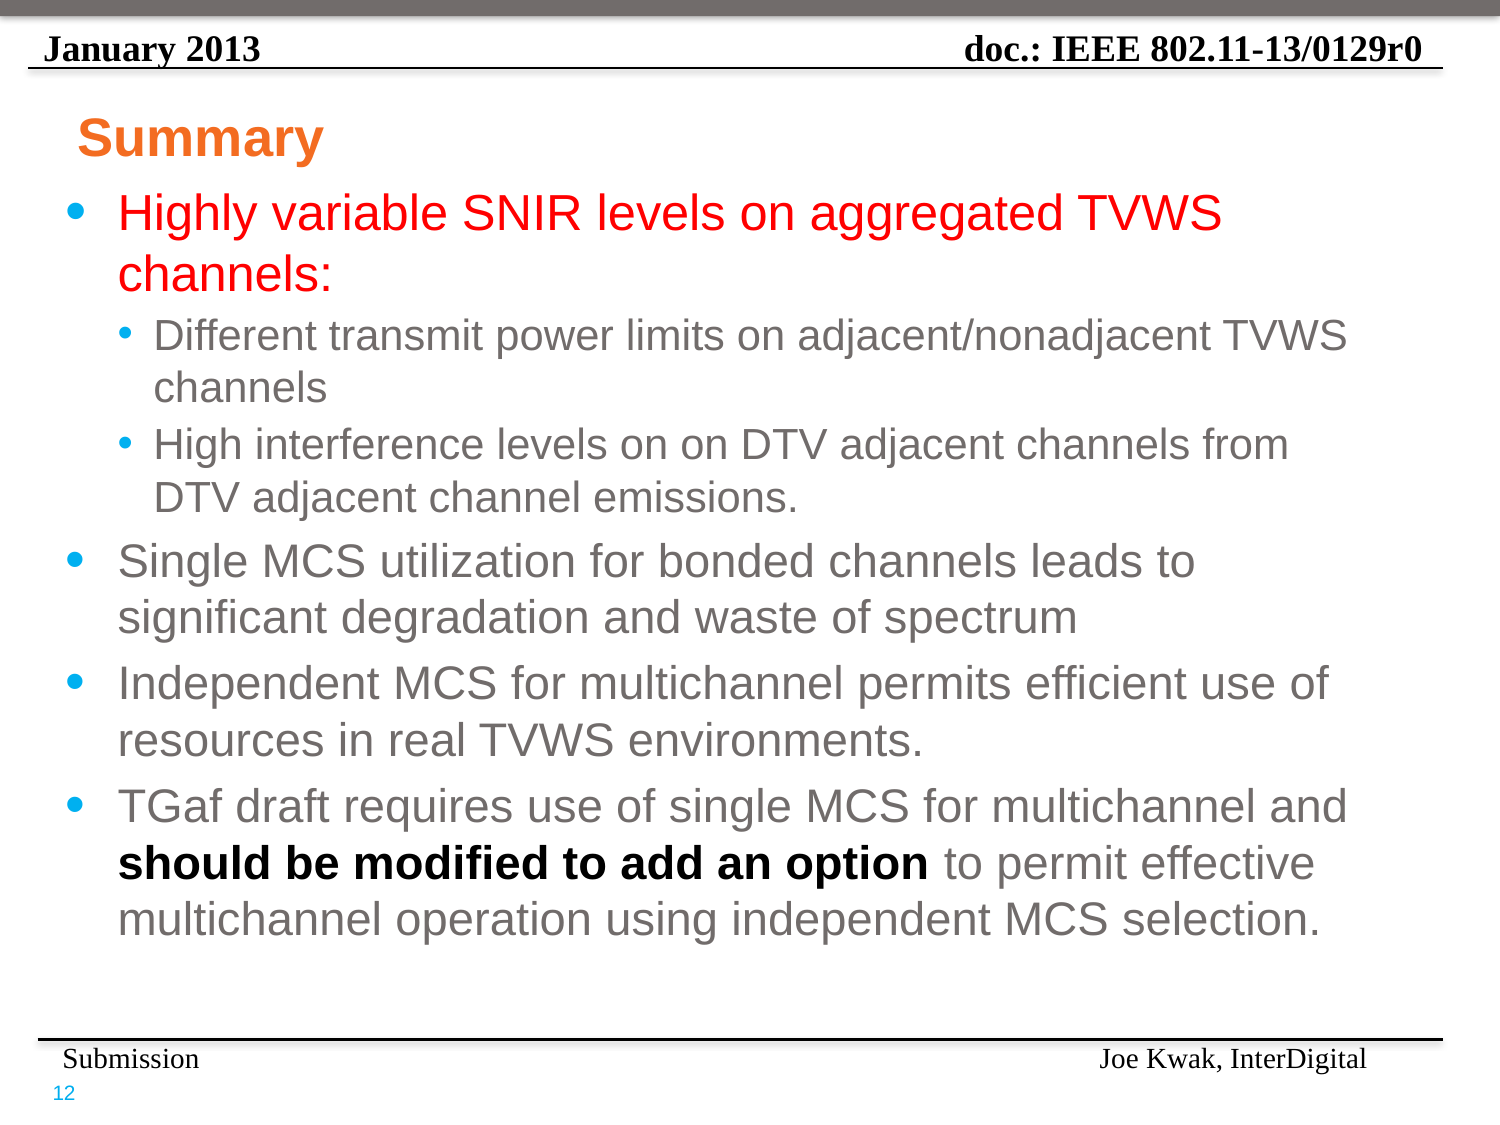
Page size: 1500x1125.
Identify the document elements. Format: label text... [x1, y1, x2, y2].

list Highly variable SNIR levels on aggregated TVWS channels: Different transmit power limits on adjacent/nonadjacent TVWS channels High interference levels on on DTV adjacent channels from DTV adjacent channel emissions. Single MCS utilization for bonded channels leads to significant degradation and waste of spectrum Independent MCS for multichannel permits efficient use of resources in real TVWS environments. TGaf draft requires use of single MCS for multichannel and should be modified to add an option to permit effective multichannel operation using independent MCS selection. [50, 172, 1400, 963]
title Summary [62, 97, 1452, 173]
